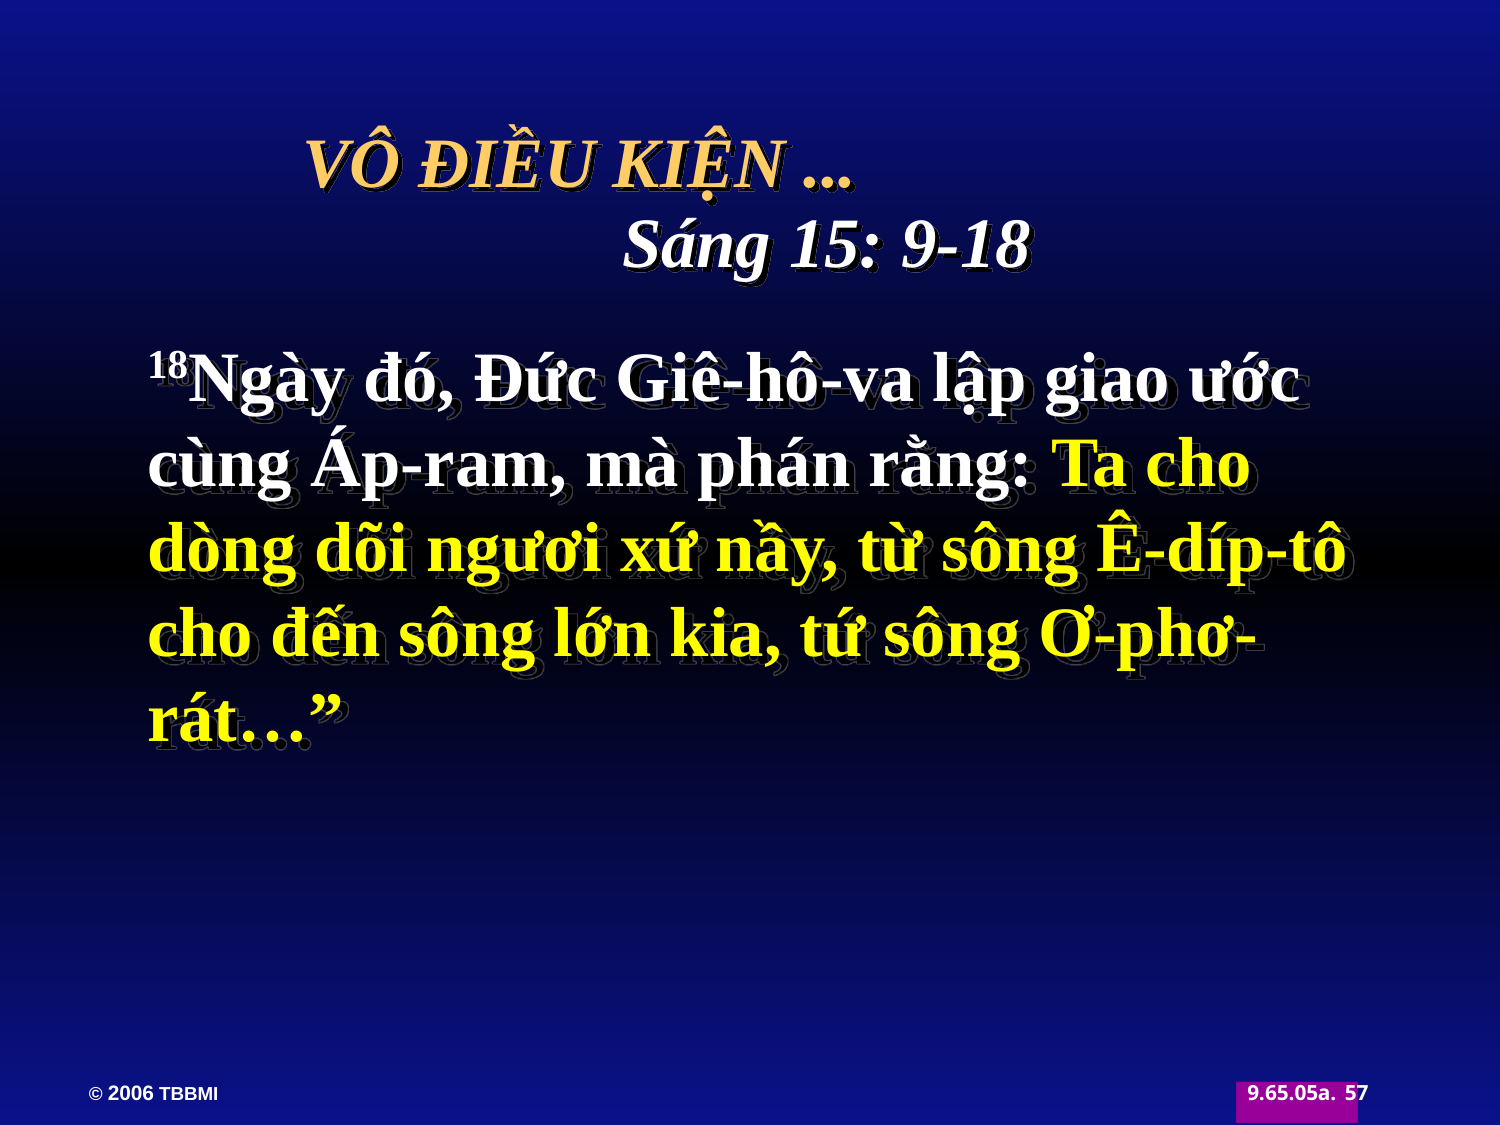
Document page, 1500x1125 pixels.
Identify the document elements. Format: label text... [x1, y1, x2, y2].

text_box 57 [1330, 1071, 1384, 1112]
text_box VÔ ĐIỀU KIỆN ... Sáng 15: 9-18 [287, 109, 1298, 283]
text_box 18Ngày đó, Đức Giê-hô-va lập giao ước cùng Áp-ram, mà phán rằng: Ta cho dòng dõi ngươi xứ nầy, từ sông Ê-díp-tô cho đến sông lớn kia, tứ sông Ơ-phơ-rát…” [132, 323, 1417, 933]
